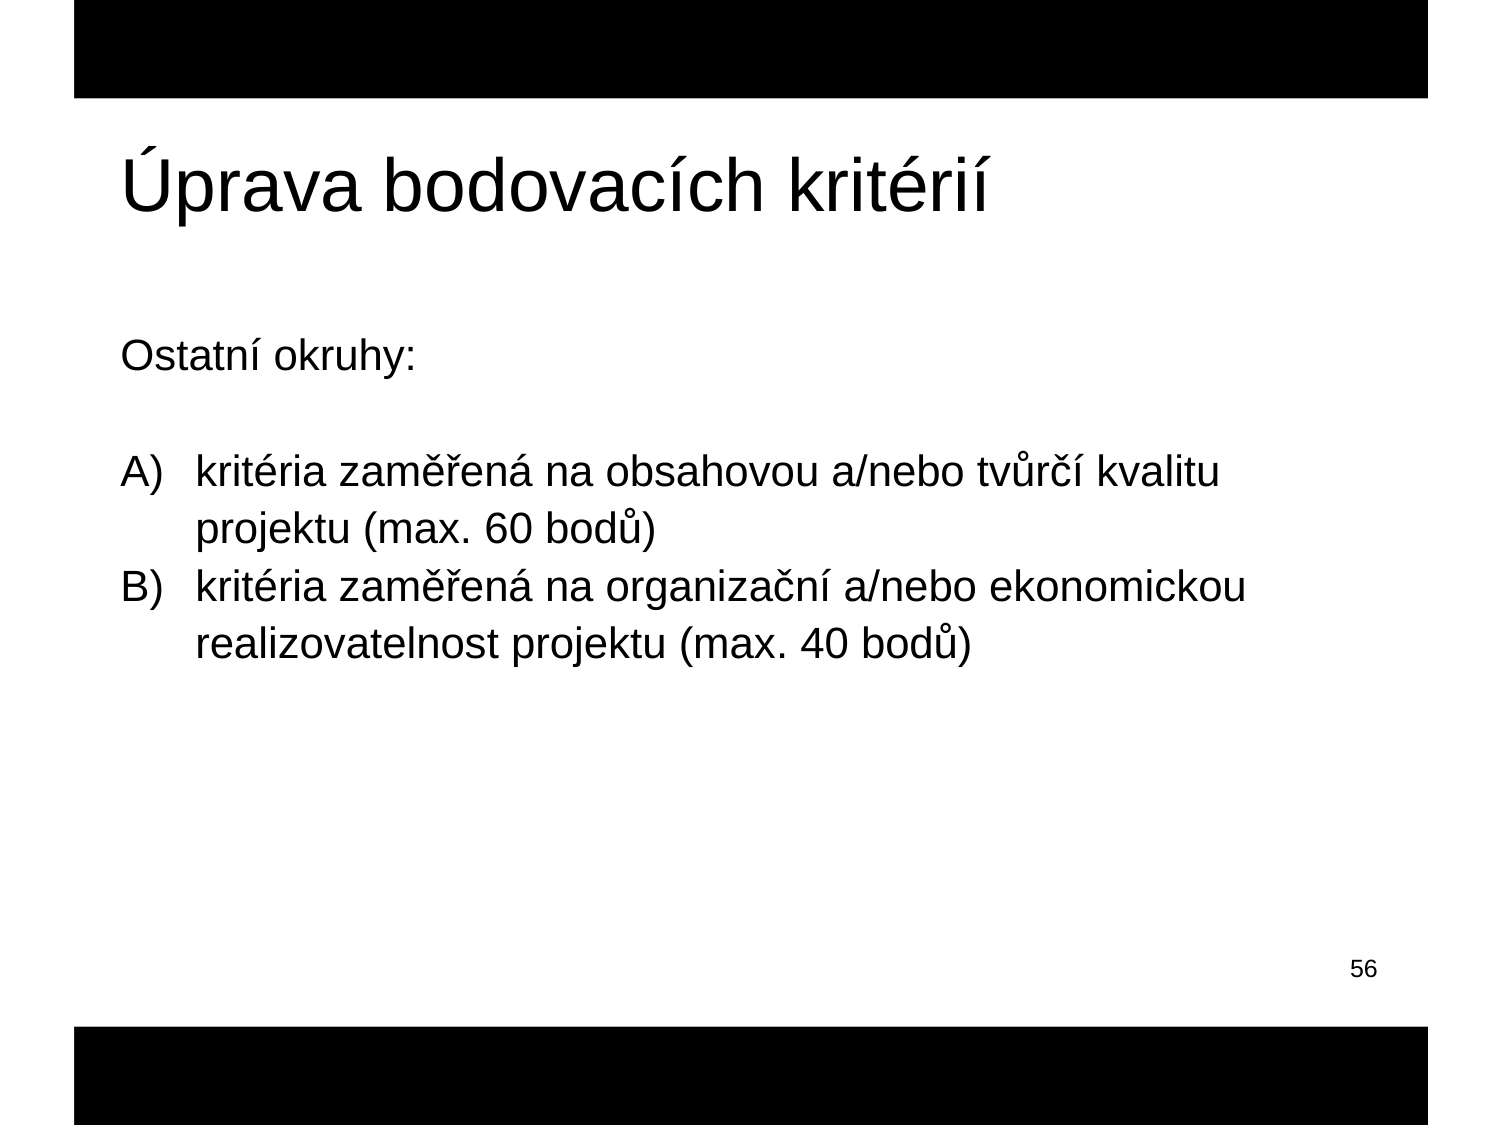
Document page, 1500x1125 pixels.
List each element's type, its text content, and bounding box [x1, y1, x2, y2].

slide_number 56 [1042, 937, 1393, 998]
list Úprava bodovacích kritérií Ostatní okruhy: kritéria zaměřená na obsahovou a/nebo tvůrčí kvalitu projektu (max. 60 bodů) kritéria zaměřená na organizační a/nebo ekonomickou realizovatelnost projektu (max. 40 bodů) [105, 128, 1360, 1024]
picture [0, 0, 1500, 1125]
